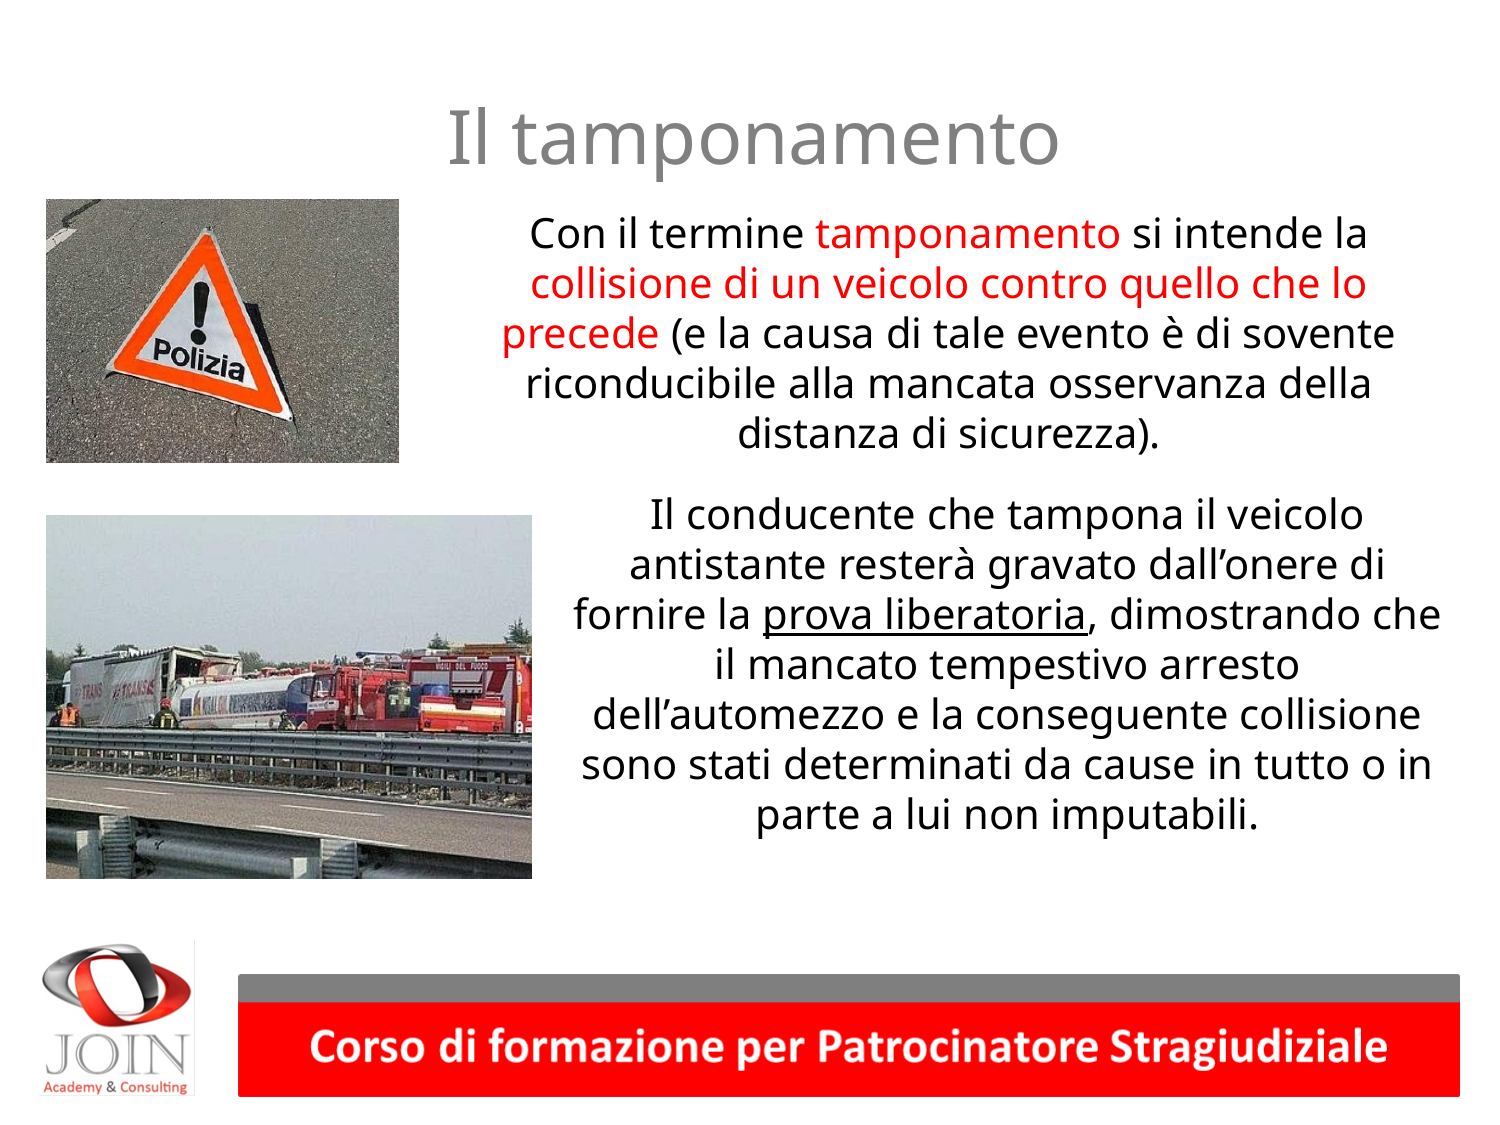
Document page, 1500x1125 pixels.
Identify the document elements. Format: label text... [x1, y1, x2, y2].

picture [46, 198, 399, 464]
text_box Il conducente che tampona il veicolo antistante resterà gravato dall’onere di fornire la prova liberatoria, dimostrando che il mancato tempestivo arresto dell’automezzo e la conseguente collisione sono stati determinati da cause in tutto o in parte a lui non imputabili. [550, 480, 1465, 926]
text_box Il tamponamento [152, 81, 1358, 187]
picture [46, 515, 532, 880]
text_box Con il termine tamponamento si intende la collisione di un veicolo contro quello che lo precede (e la causa di tale evento è di sovente riconducibile alla mancata osservanza della distanza di sicurezza). [433, 199, 1465, 464]
picture [39, 940, 1461, 1107]
